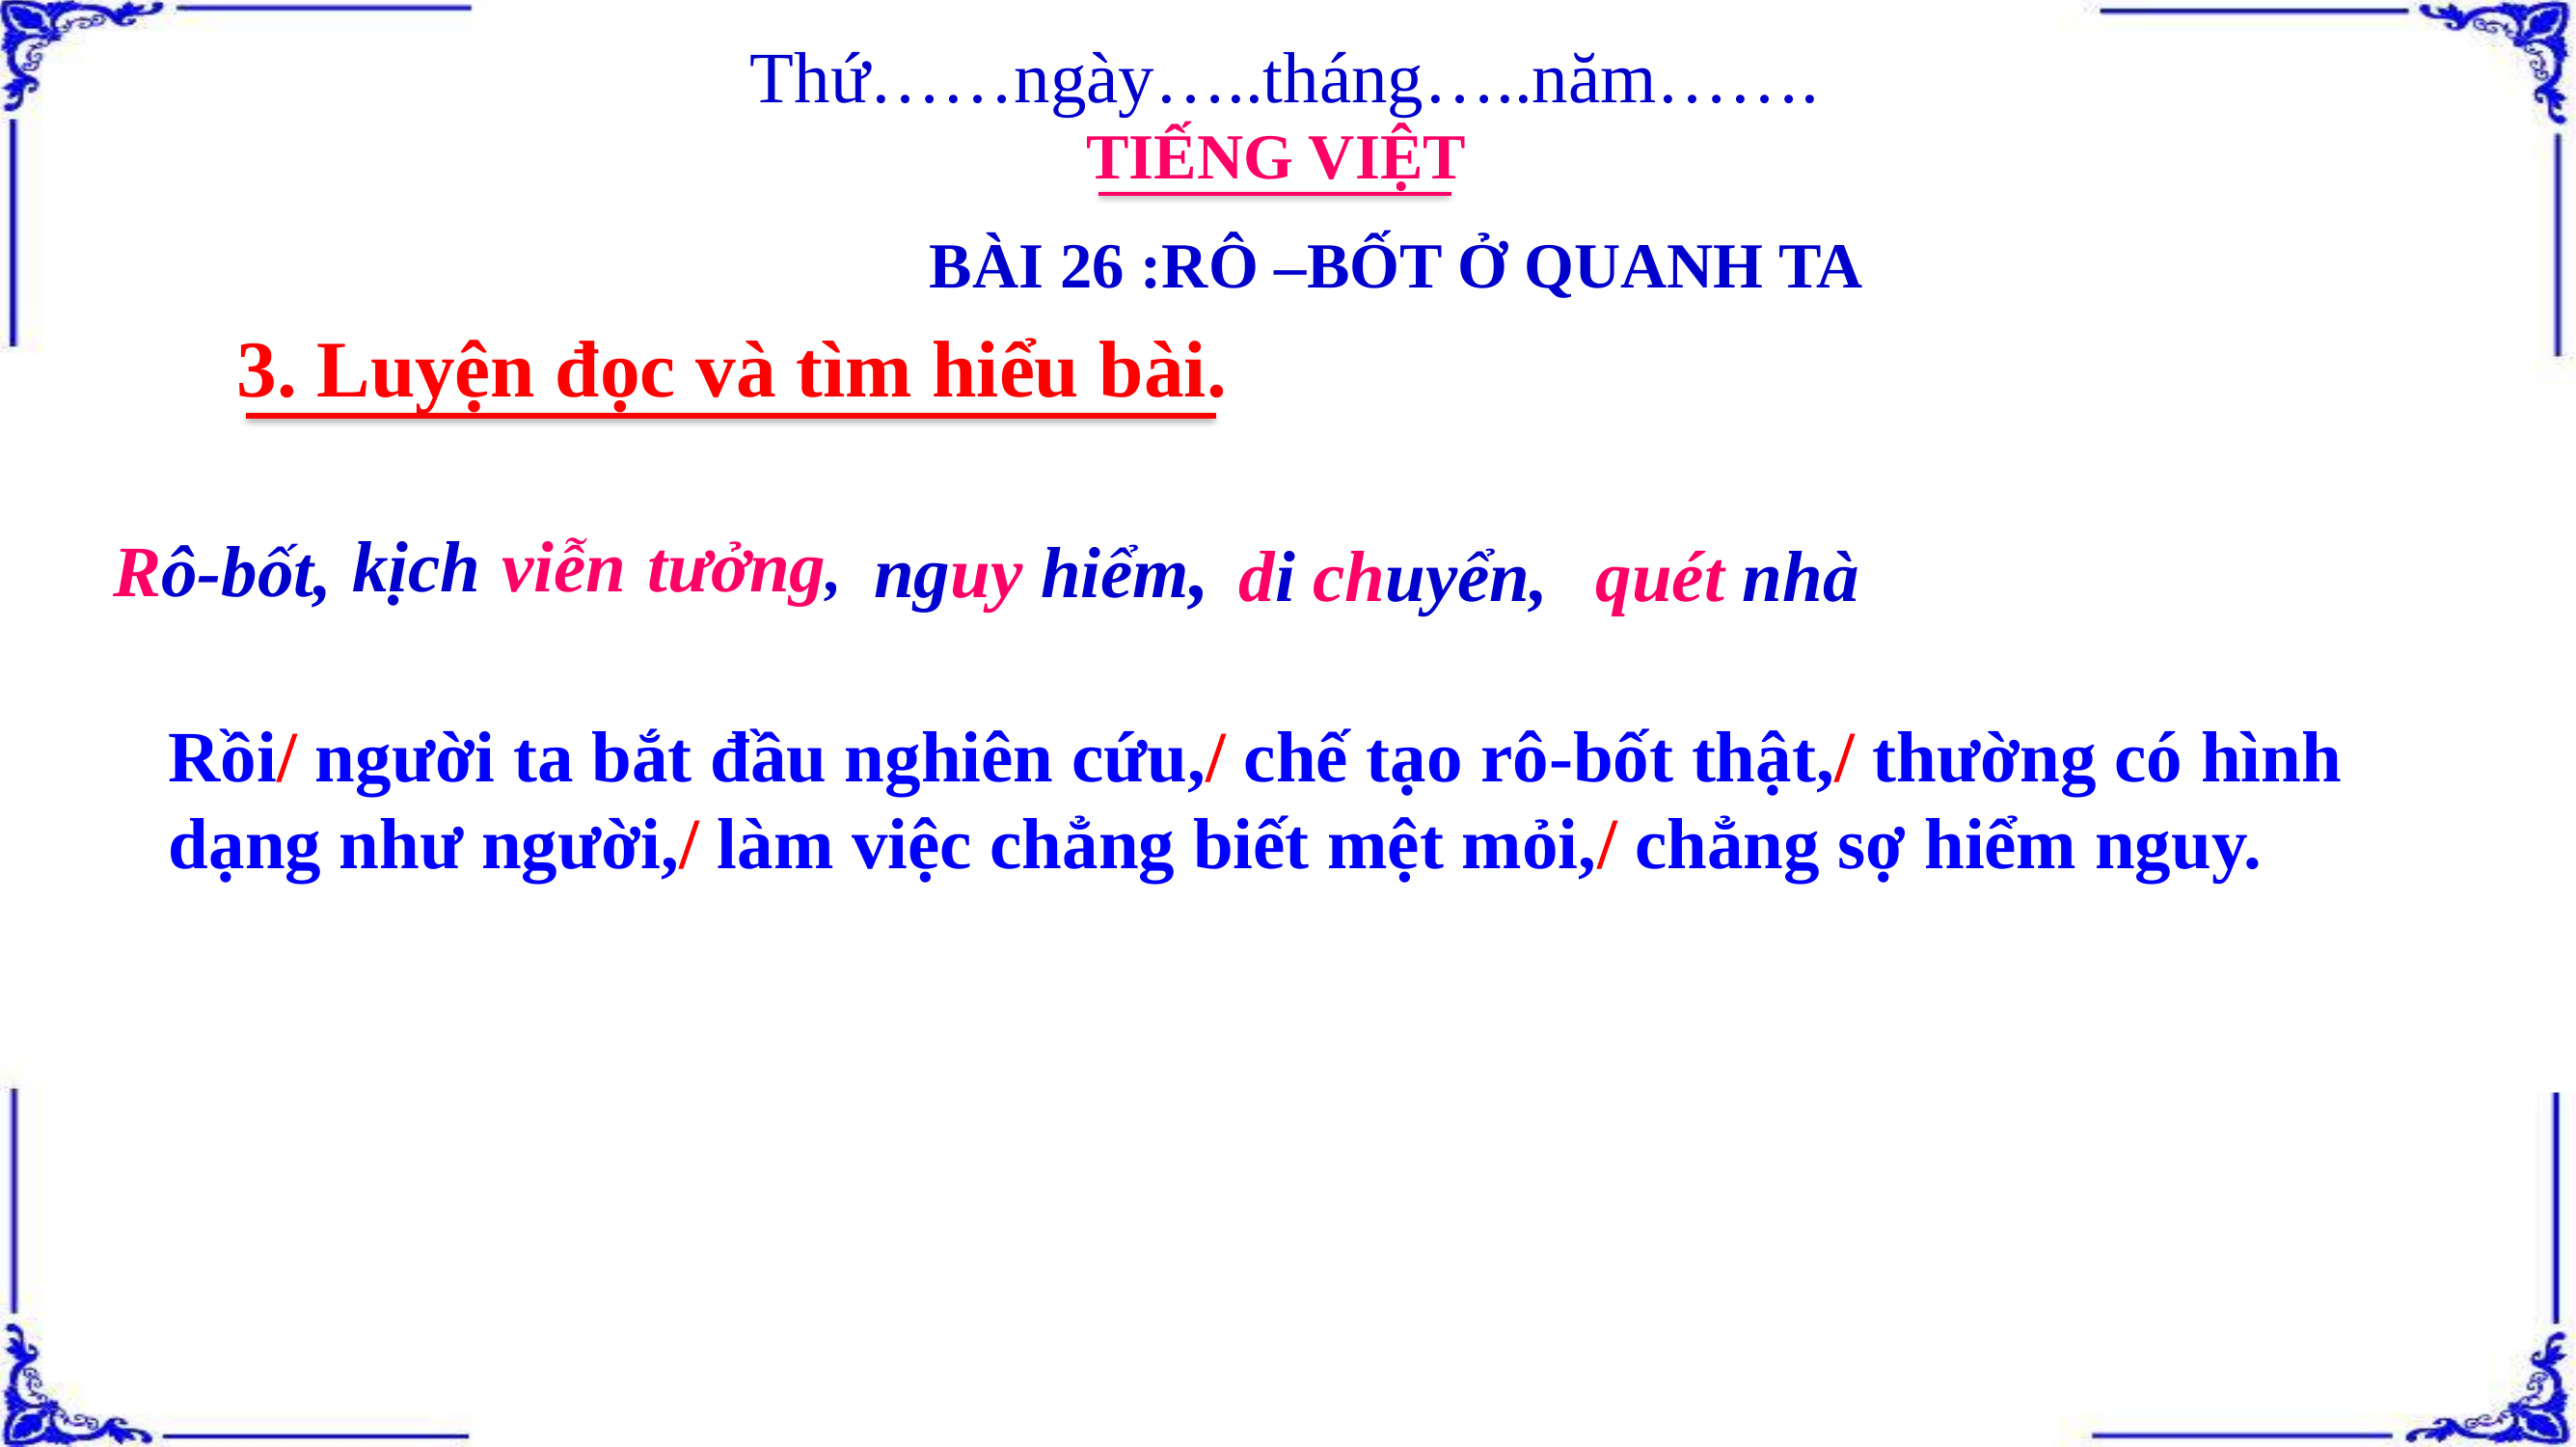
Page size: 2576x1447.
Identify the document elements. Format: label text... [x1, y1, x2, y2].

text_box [730, 23, 1841, 201]
text_box Rô-bốt, [98, 516, 457, 618]
text_box kịch viễn tưởng, [338, 512, 857, 614]
text_box quét nhà [1582, 522, 1940, 623]
text_box Rồi/ người ta bắt đầu nghiên cứu,/ chế tạo rô-bốt thật,/ thường có hình dạng như người,/ làm việc chẳng biết mệt mỏi,/ chẳng sợ hiểm nguy. [154, 702, 2433, 890]
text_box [222, 309, 1296, 422]
picture [0, 0, 2576, 1447]
text_box nguy hiểm, [859, 509, 1369, 621]
text_box di chuyển, [1224, 522, 1582, 623]
text_box BÀI 26 :RÔ –BỐT Ở QUANH TA [901, 212, 1892, 313]
